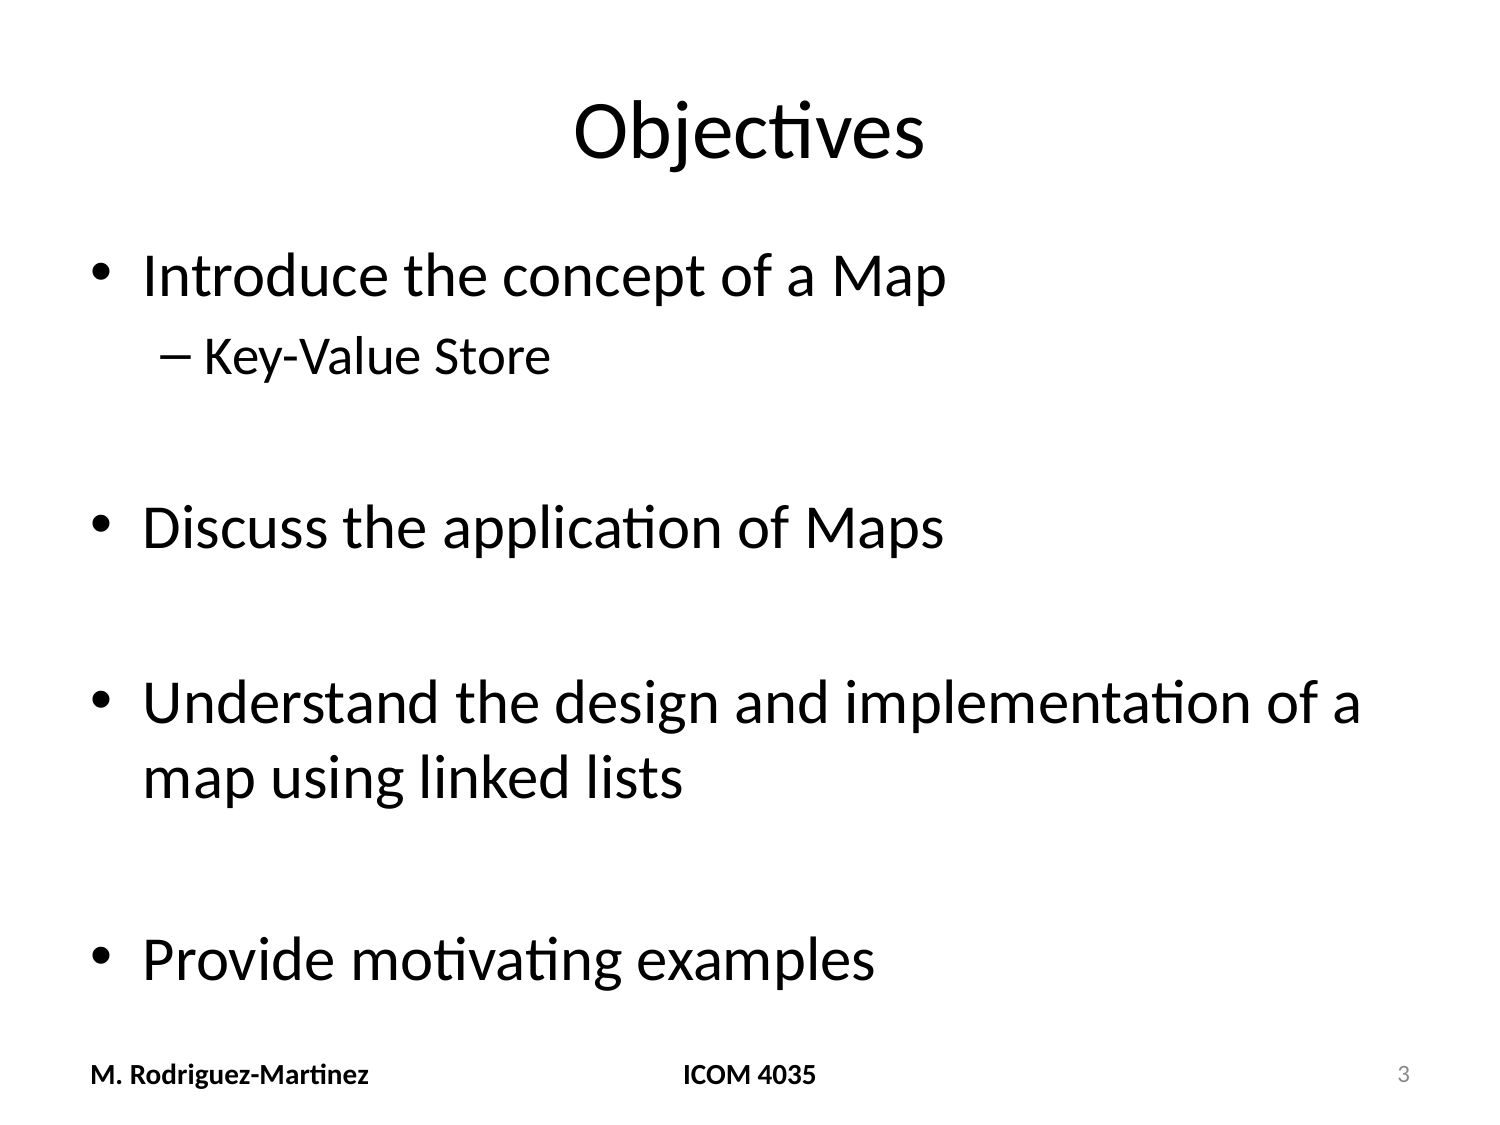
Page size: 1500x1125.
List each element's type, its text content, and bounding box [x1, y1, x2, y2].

title Objectives [75, 45, 1425, 206]
slide_number M. Rodriguez-Martinez [75, 1042, 425, 1103]
footer ICOM 4035 [512, 1042, 988, 1103]
list Introduce the concept of a Map Key-Value Store Discuss the application of Maps Understand the design and implementation of a map using linked lists Provide motivating examples [75, 225, 1425, 1005]
slide_number 3 [1074, 1042, 1425, 1103]
